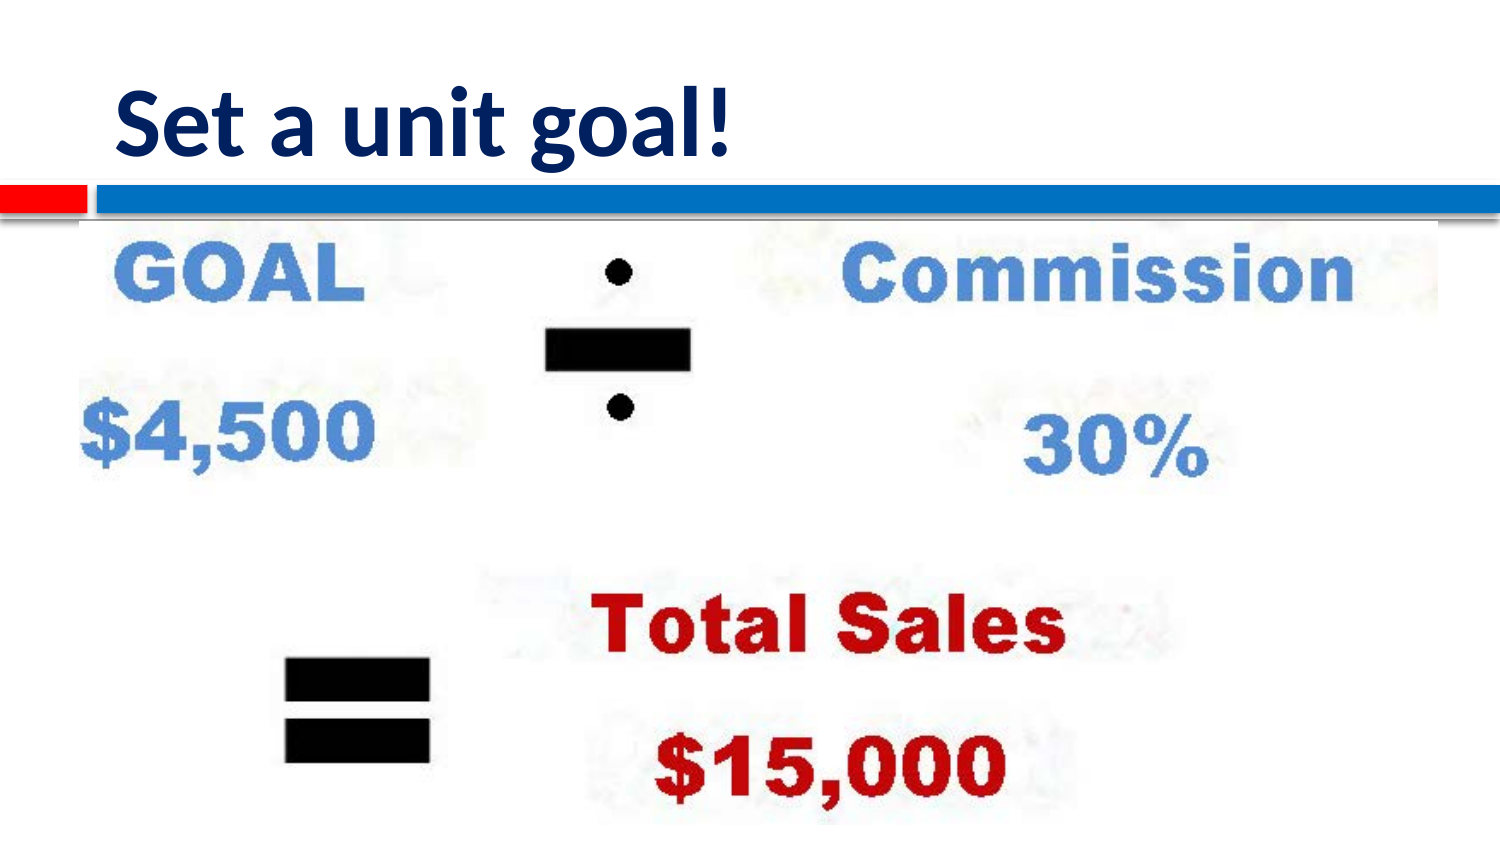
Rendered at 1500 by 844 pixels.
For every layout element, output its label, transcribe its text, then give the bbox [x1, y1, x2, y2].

title Set a unit goal! [99, 19, 1438, 185]
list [78, 221, 1438, 826]
